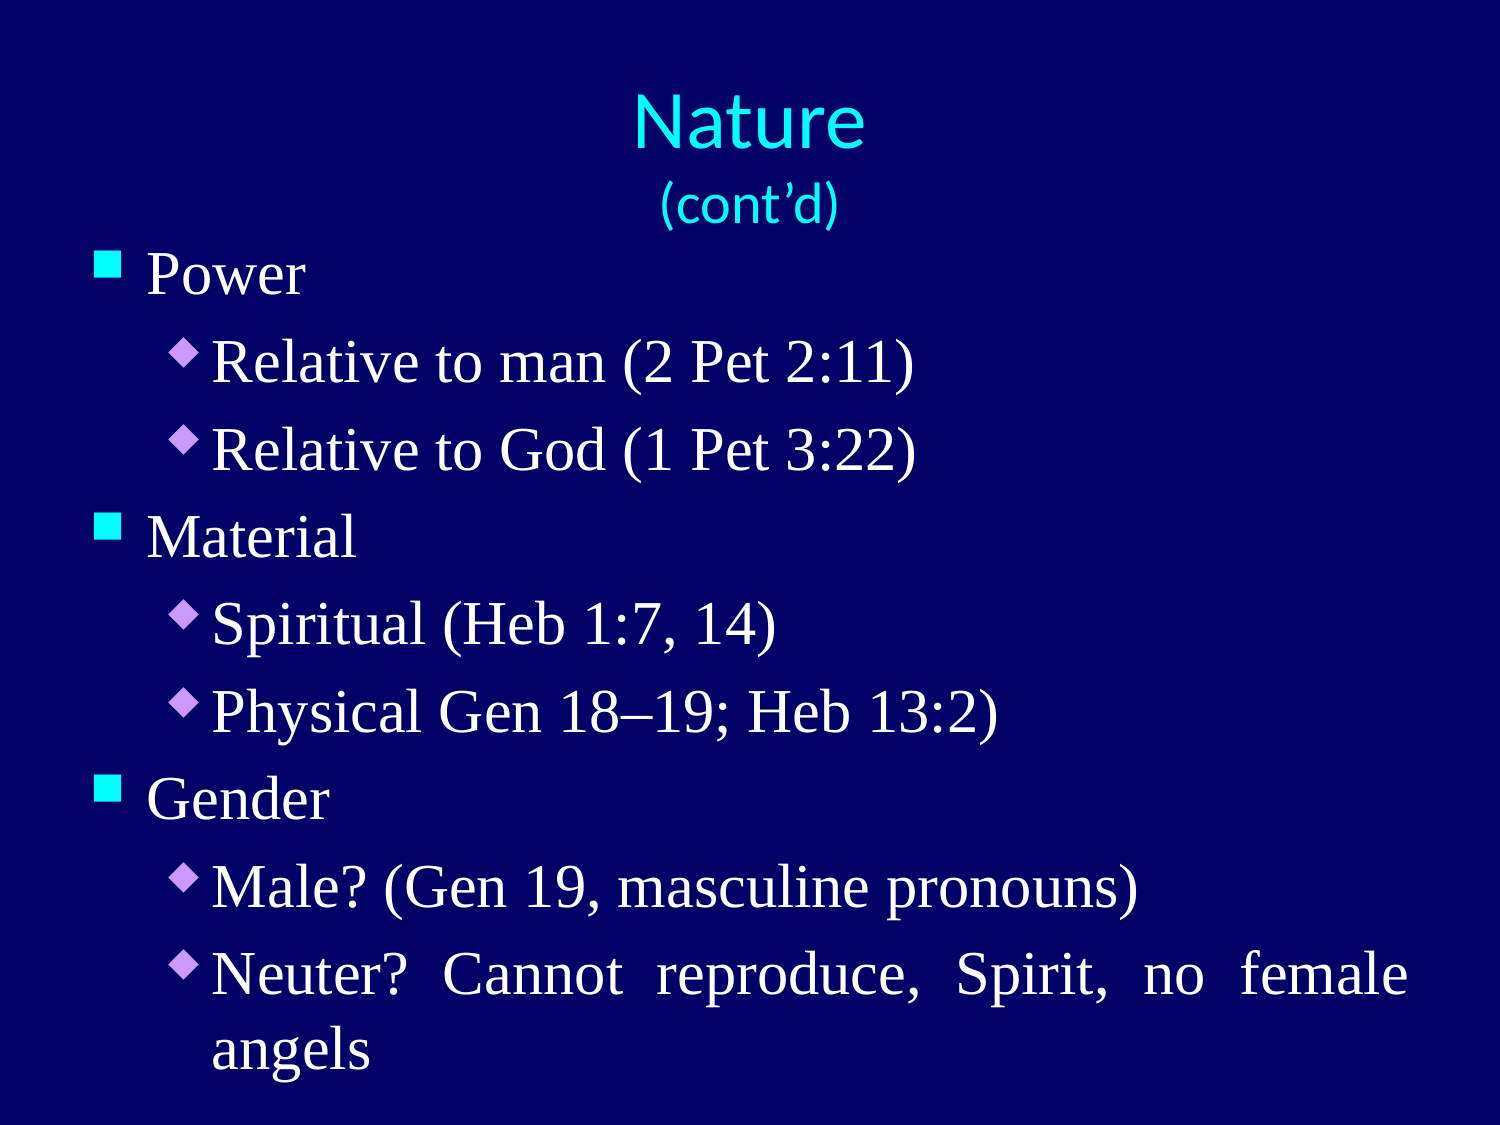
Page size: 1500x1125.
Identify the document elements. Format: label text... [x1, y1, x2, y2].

list Power Relative to man (2 Pet 2:11) Relative to God (1 Pet 3:22) Material Spiritual (Heb 1:7, 14) Physical Gen 18–19; Heb 13:2) Gender Male? (Gen 19, masculine pronouns) Neuter? Cannot reproduce, Spirit, no female angels [74, 224, 1426, 1051]
title Nature (cont’d) [112, 37, 1388, 224]
